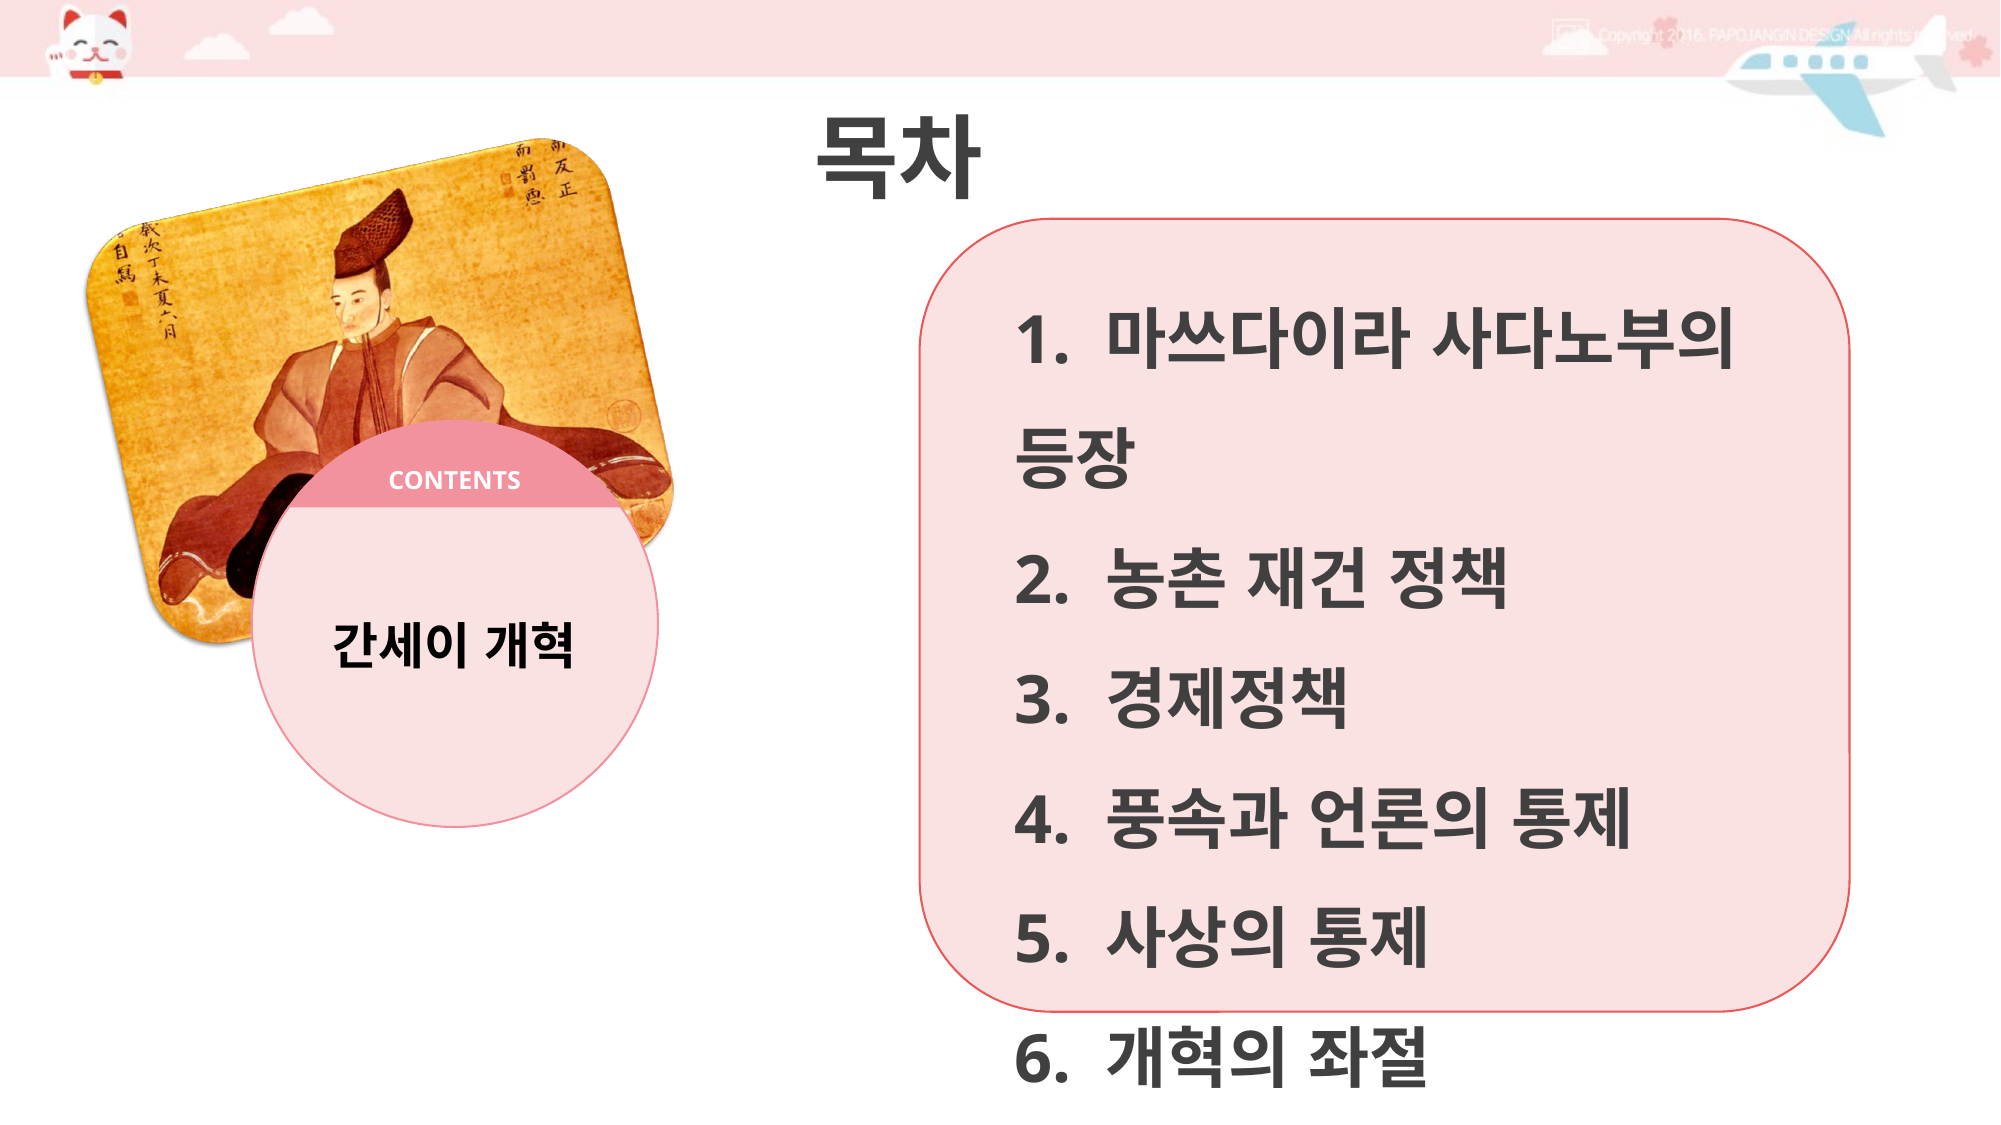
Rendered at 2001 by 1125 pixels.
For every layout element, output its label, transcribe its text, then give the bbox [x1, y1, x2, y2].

picture [0, 0, 2001, 1125]
text_box 간세이 개혁 [250, 570, 660, 829]
text_box [918, 217, 1851, 1002]
text_box 1. 마쓰다이라 사다노부의 등장 2. 농촌 재건 정책 3. 경제정책 4. 풍속과 언론의 통제 5. 사상의 통제 6. 개혁의 좌절 [999, 249, 1803, 1104]
text_box 목차 [799, 92, 999, 218]
